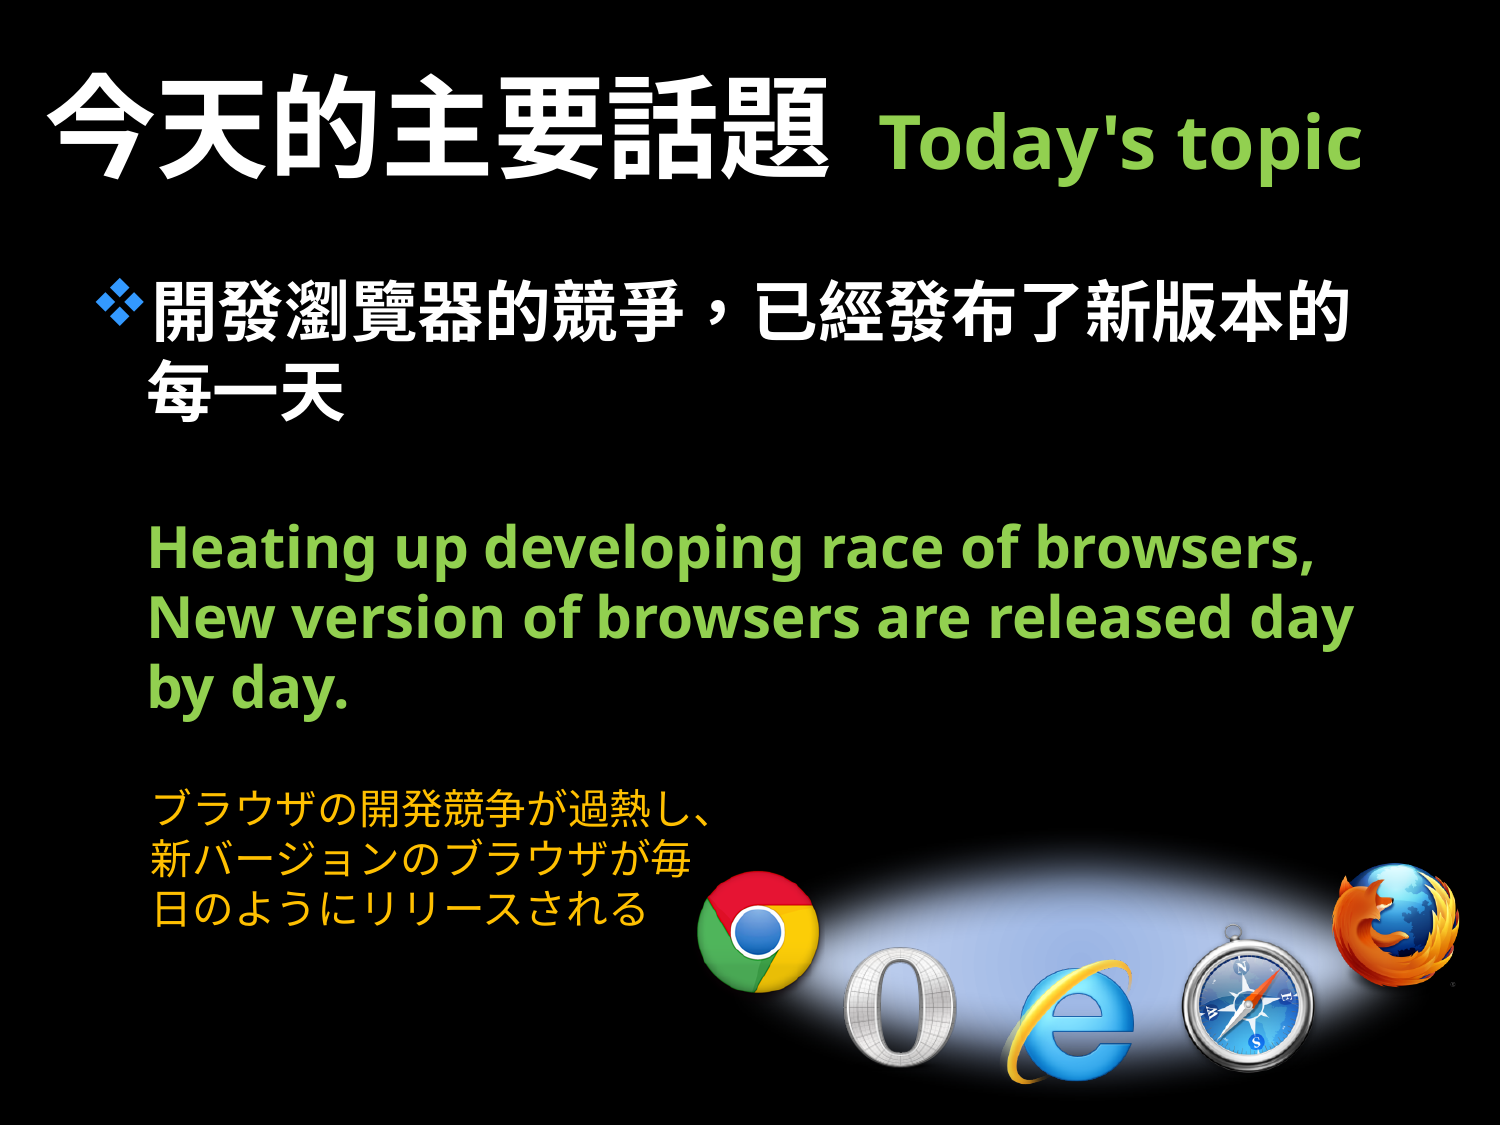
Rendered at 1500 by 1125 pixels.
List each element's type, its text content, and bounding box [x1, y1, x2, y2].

title 今天的主要話題 Today's topic [29, 30, 1459, 219]
picture [997, 951, 1140, 1095]
text_box ブラウザの開発競争が過熱し、新バージョンのブラウザが毎日のようにリリースされる [135, 775, 715, 990]
picture [832, 940, 968, 1076]
list 開發瀏覽器的競爭，已經發布了新版本的每一天 Heating up developing race of browsers, New version of browsers are released day by day. [75, 262, 1425, 1005]
picture [690, 869, 826, 1004]
picture [1168, 861, 1467, 1083]
text_box [1145, 1005, 1162, 1011]
